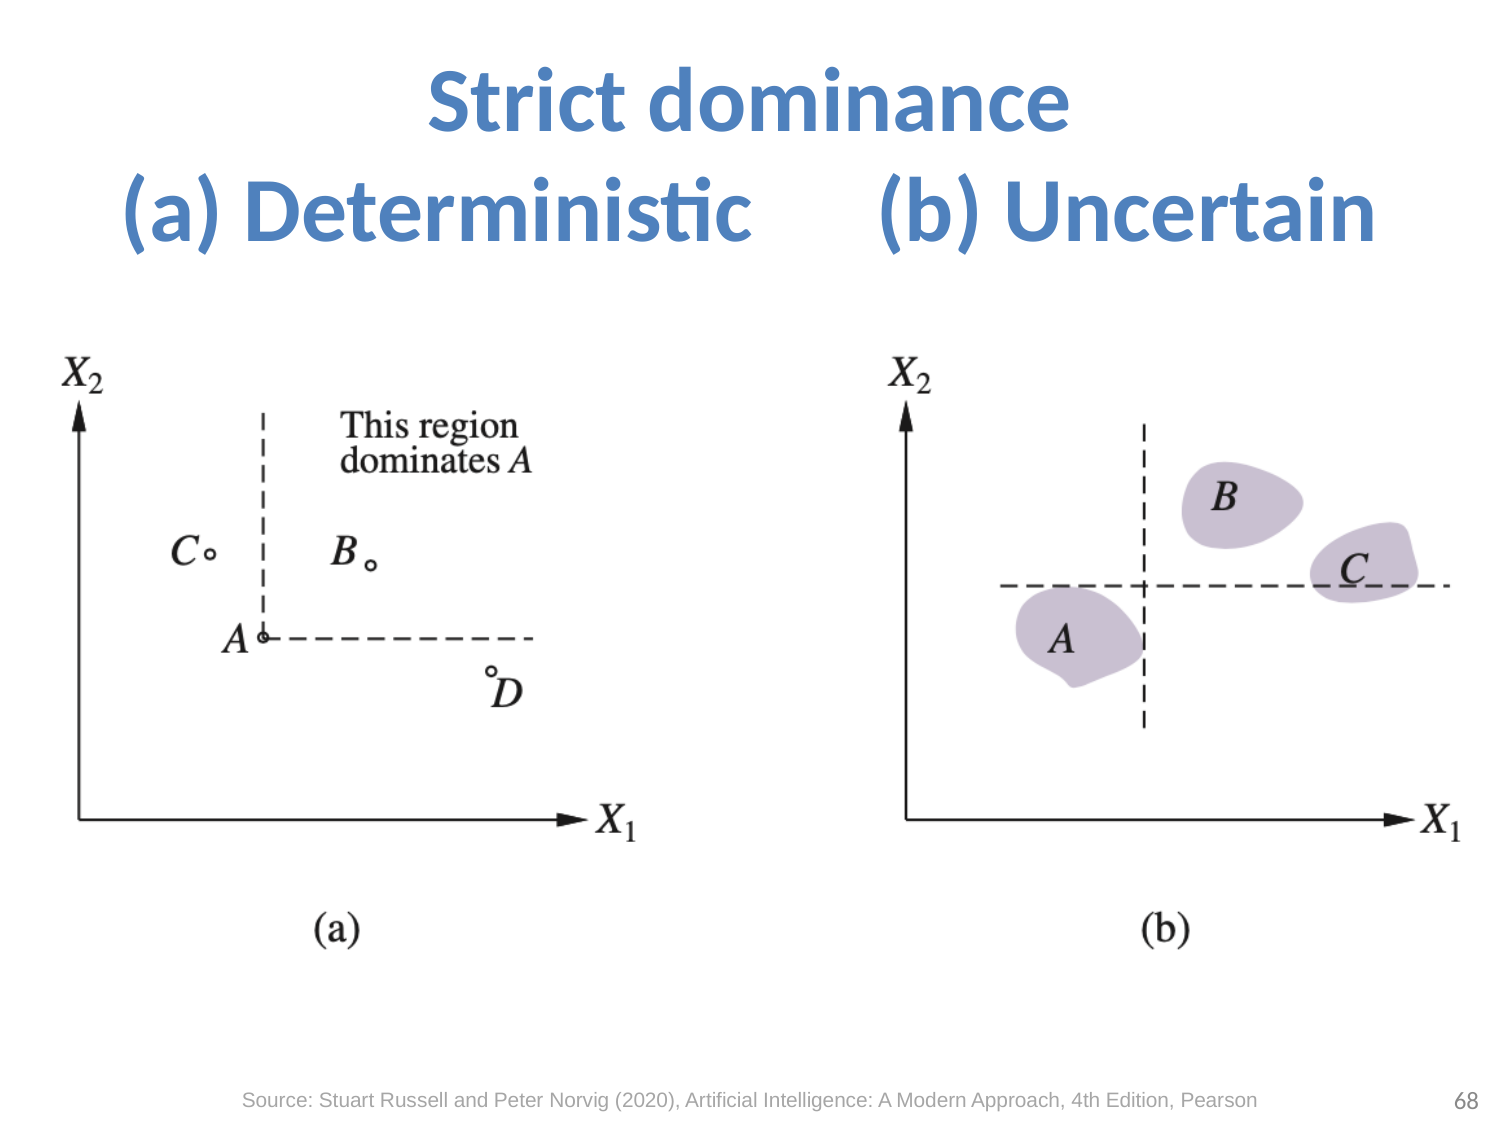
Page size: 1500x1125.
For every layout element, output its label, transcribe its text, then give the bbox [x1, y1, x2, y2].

slide_number 68 [1144, 1069, 1495, 1125]
picture [45, 337, 1472, 965]
title Strict dominance (a) Deterministic (b) Uncertain [41, 20, 1459, 279]
text_box Source: Stuart Russell and Peter Norvig (2020), Artificial Intelligence: A Modern Approach, 4th Edition, Pearson [177, 1079, 1323, 1119]
